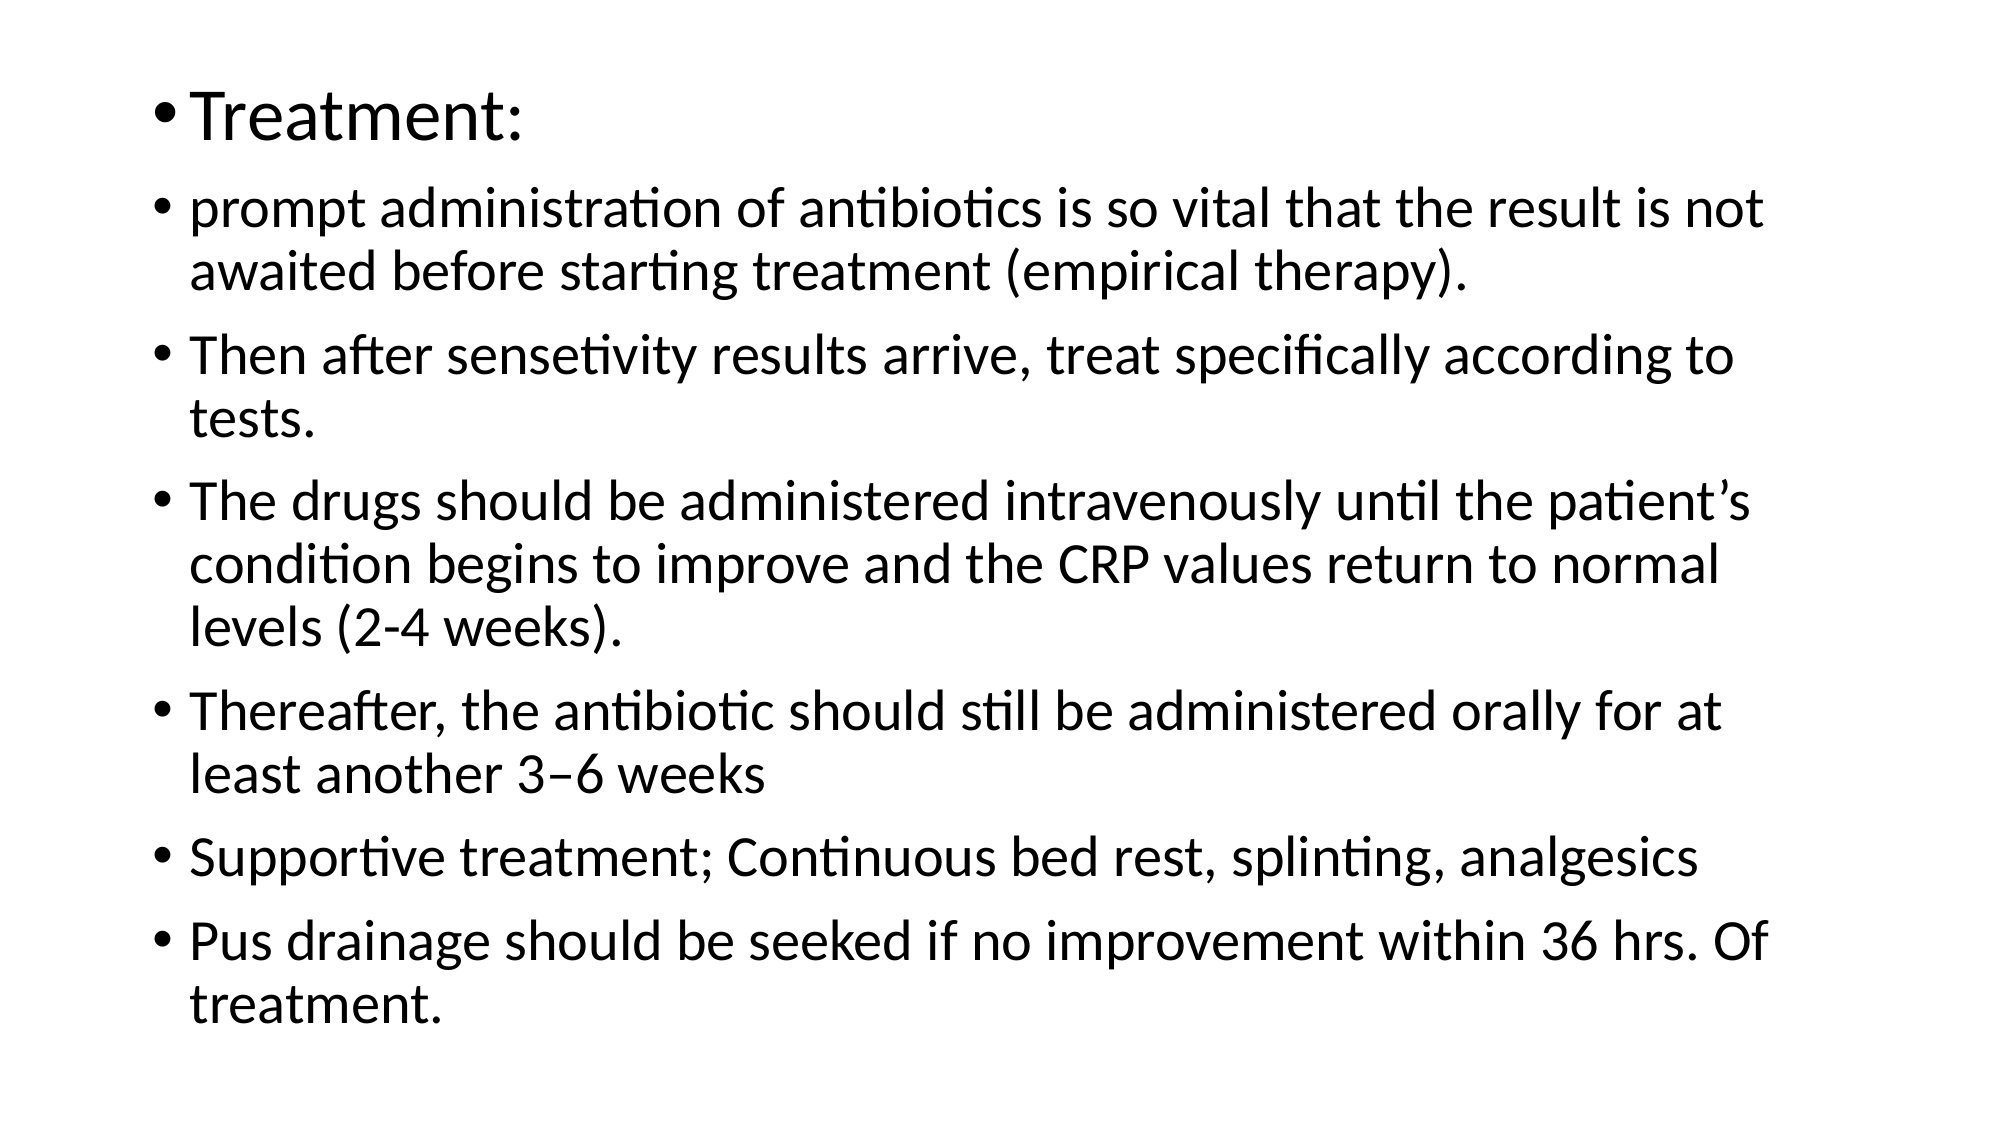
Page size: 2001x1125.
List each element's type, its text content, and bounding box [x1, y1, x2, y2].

list Treatment: prompt administration of antibiotics is so vital that the result is not awaited before starting treatment (empirical therapy). Then after sensetivity results arrive, treat specifically according to tests. The drugs should be administered intravenously until the patient’s condition begins to improve and the CRP values return to normal levels (2-4 weeks). Thereafter, the antibiotic should still be administered orally for at least another 3–6 weeks Supportive treatment; Continuous bed rest, splinting, analgesics Pus drainage should be seeked if no improvement within 36 hrs. Of treatment. [137, 68, 1854, 1087]
